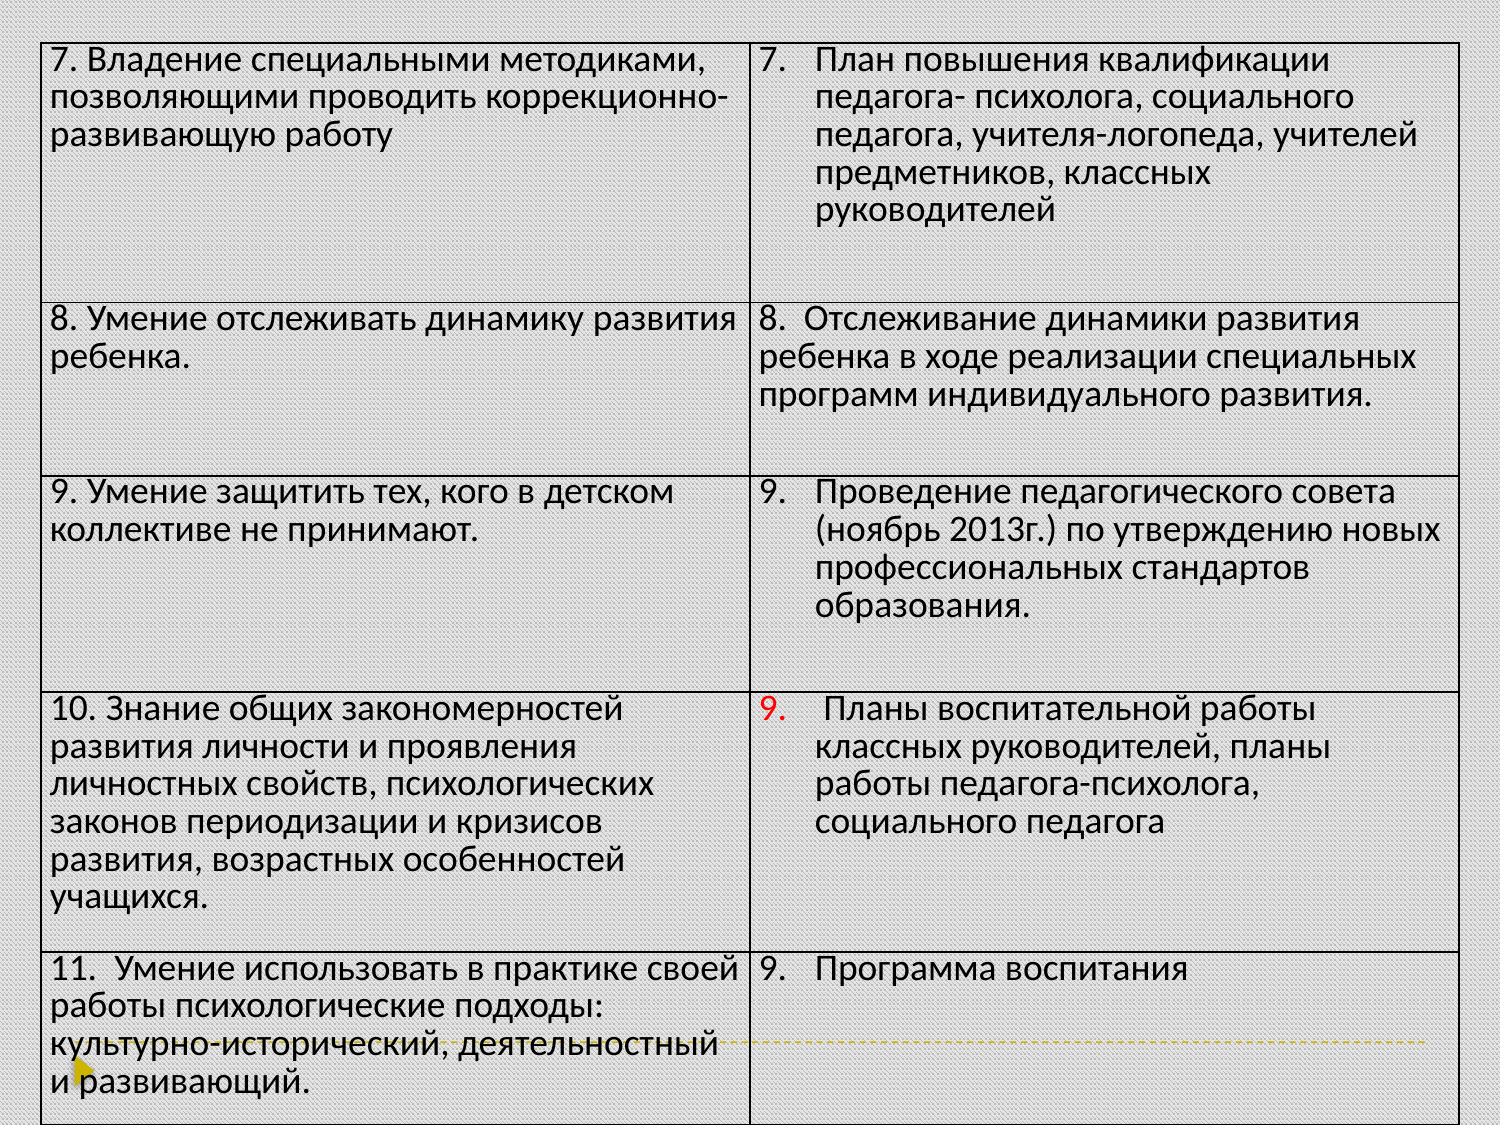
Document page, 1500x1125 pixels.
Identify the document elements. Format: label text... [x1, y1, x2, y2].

table_cell 9. Умение защитить тех, кого в детском коллективе не принимают. [42, 477, 749, 691]
table_cell Планы воспитательной работы классных руководителей, планы работы педагога-психолога, социального педагога [751, 693, 1458, 951]
table_header 7. Владение специальными методиками, позволяющими проводить коррекционно-развивающую работу [42, 44, 749, 302]
table_cell 8. Отслеживание динамики развития ребенка в ходе реализации специальных программ индивидуального развития. [751, 303, 1458, 475]
table_cell 8. Умение отслеживать динамику развития ребенка. [42, 303, 749, 475]
table_header План повышения квалификации педагога- психолога, социального педагога, учителя-логопеда, учителей предметников, классных руководителей [751, 44, 1458, 302]
table_cell 10. Знание общих закономерностей развития личности и проявления личностных свойств, психологических законов периодизации и кризисов развития, возрастных особенностей учащихся. [42, 693, 749, 951]
table_cell 11. Умение использовать в практике своей работы психологические подходы: культурно-исторический, деятельностный и развивающий. [42, 953, 749, 1124]
table_cell Программа воспитания [751, 953, 1458, 1124]
table_cell Проведение педагогического совета (ноябрь 2013г.) по утверждению новых профессиональных стандартов образования. [751, 477, 1458, 691]
